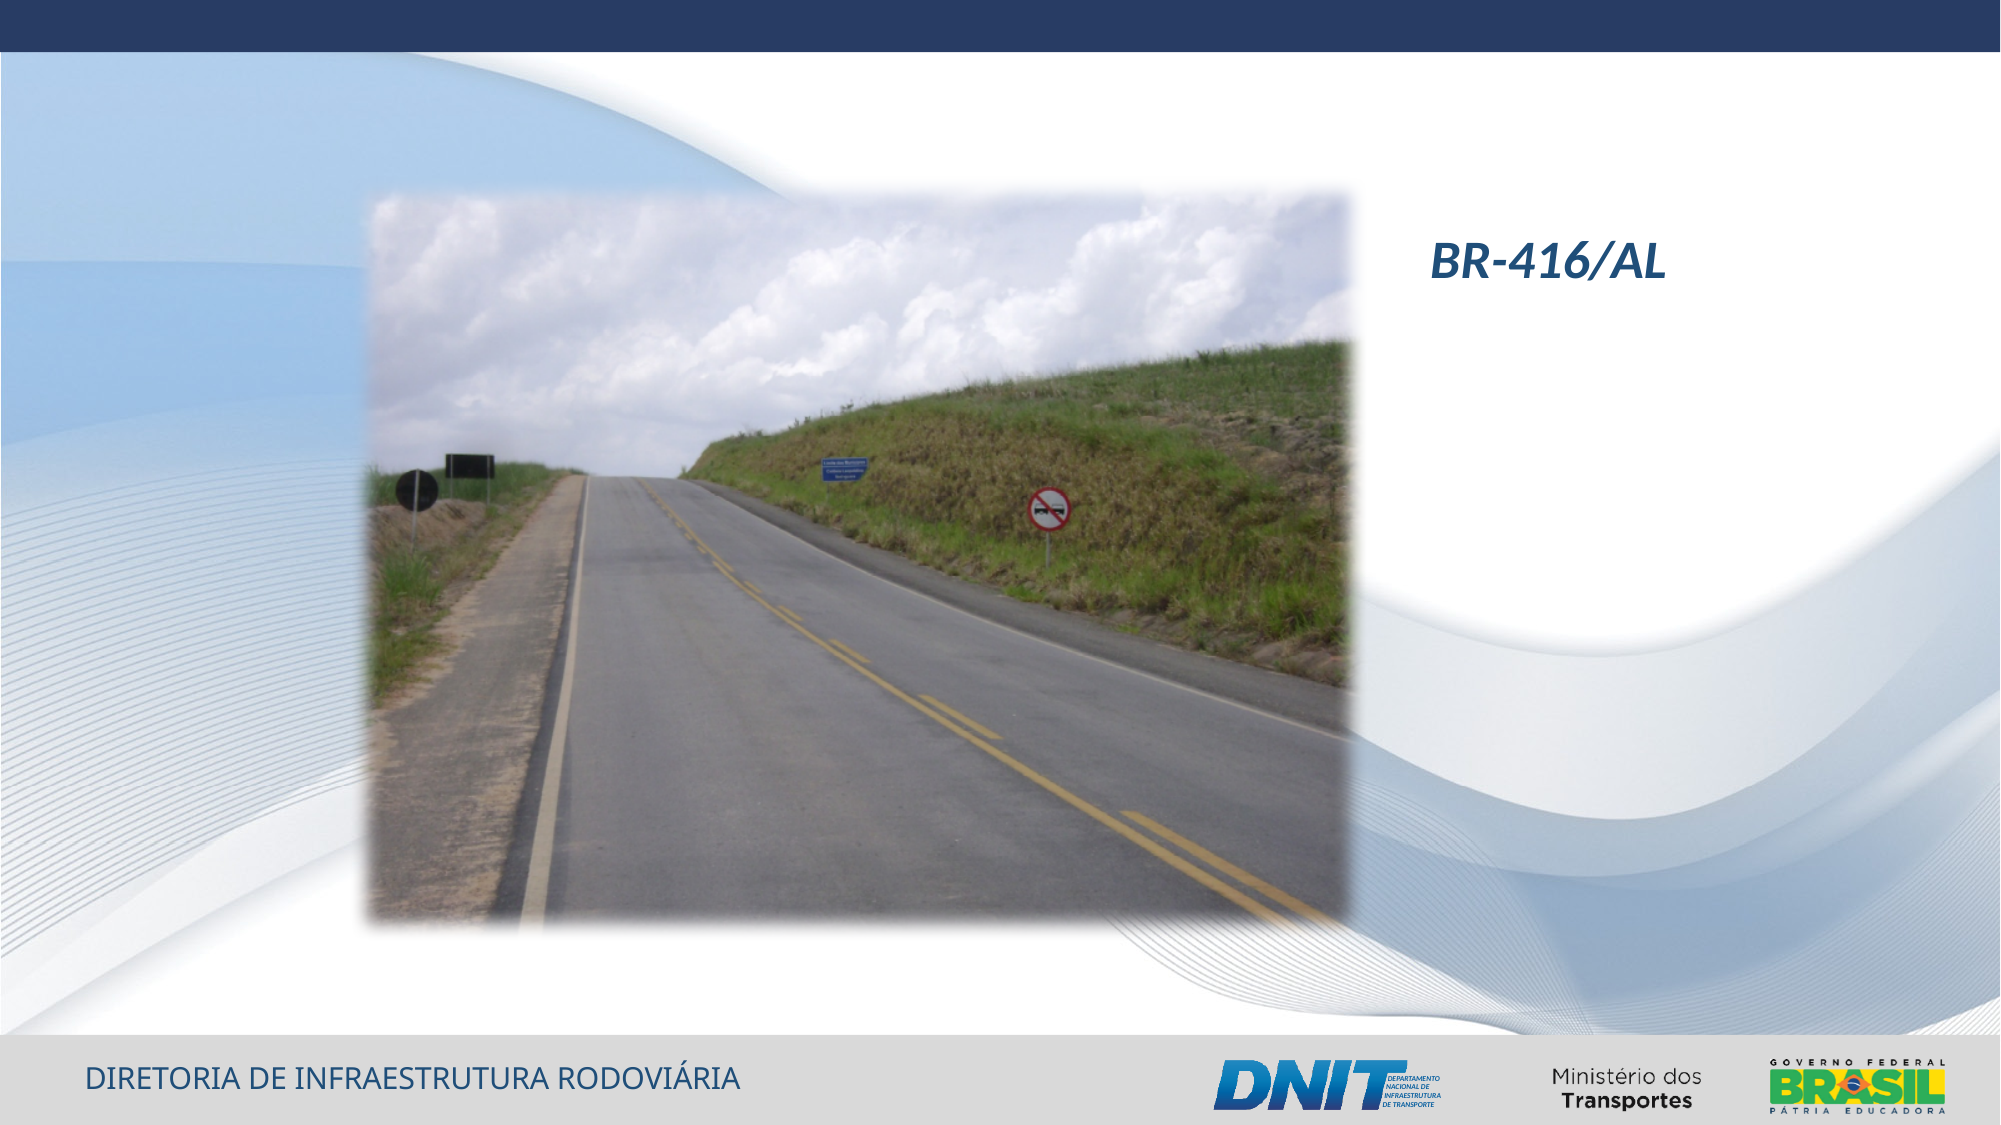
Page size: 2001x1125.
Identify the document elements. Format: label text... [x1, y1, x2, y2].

title BR-416/AL [1415, 223, 2000, 299]
picture [1770, 1059, 1945, 1114]
list DIRETORIA DE INFRAESTRUTURA RODOVIÁRIA [69, 1045, 814, 1115]
picture [1213, 1060, 1408, 1112]
picture [1540, 1055, 1709, 1120]
picture [0, 53, 2001, 1125]
